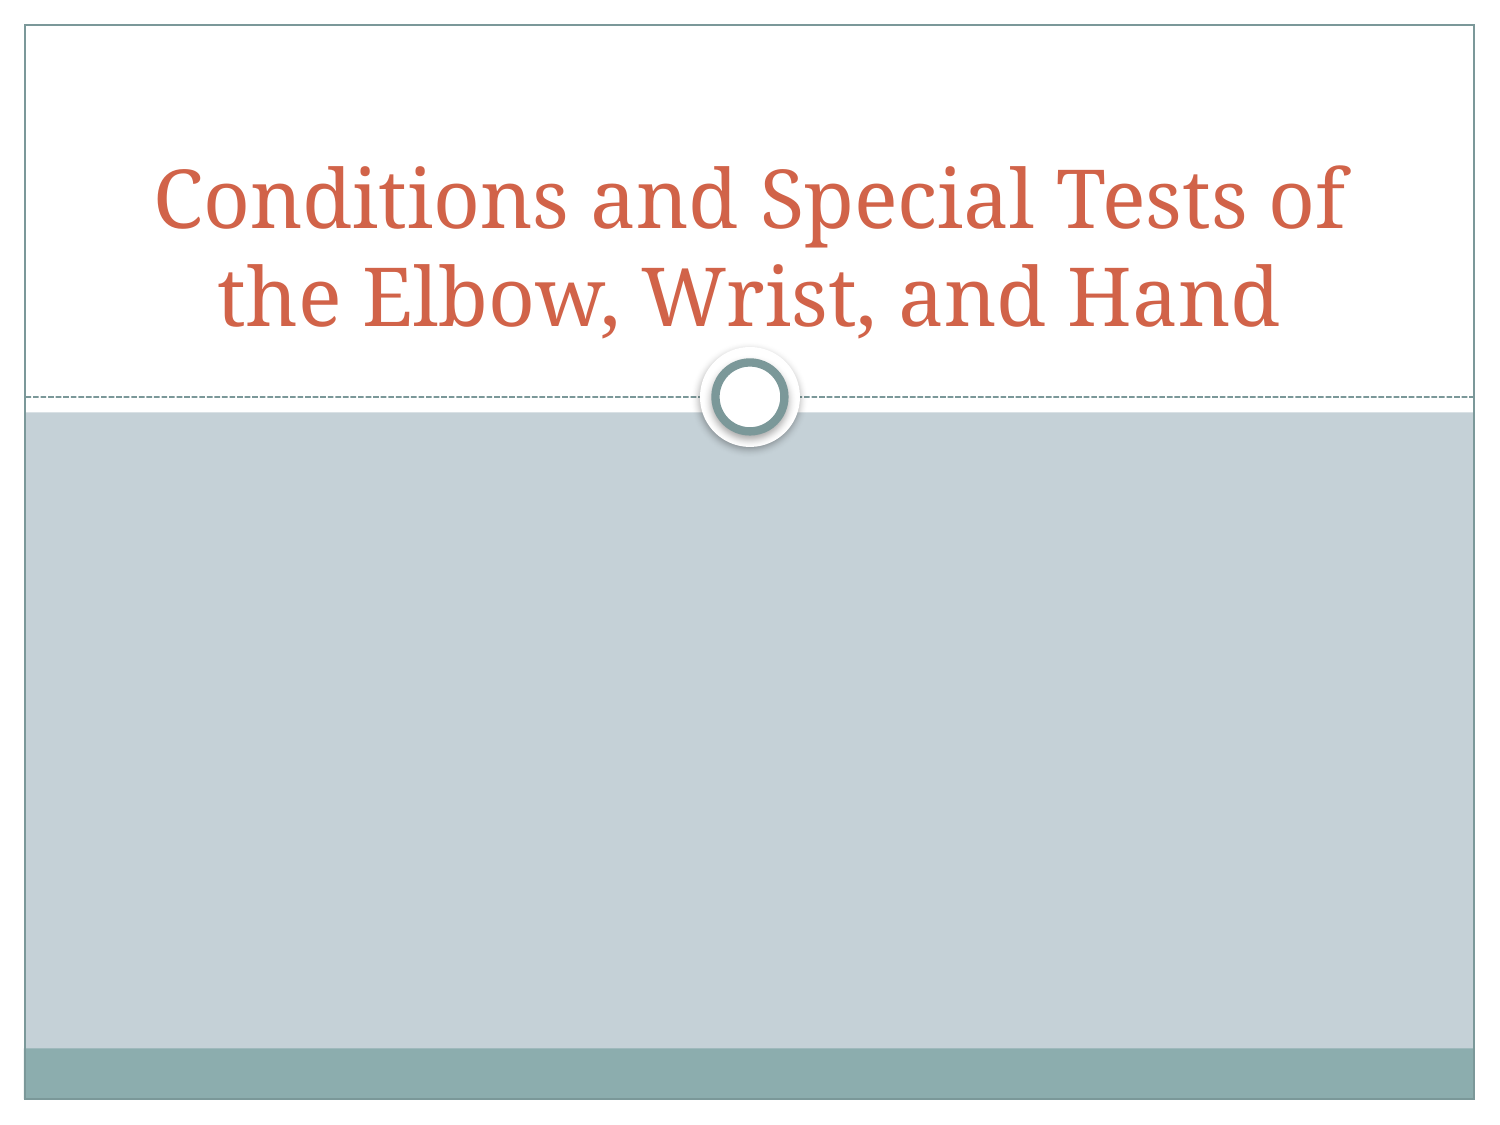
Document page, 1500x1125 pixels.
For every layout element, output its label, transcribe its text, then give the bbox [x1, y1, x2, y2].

title Conditions and Special Tests of the Elbow, Wrist, and Hand [112, 62, 1388, 350]
